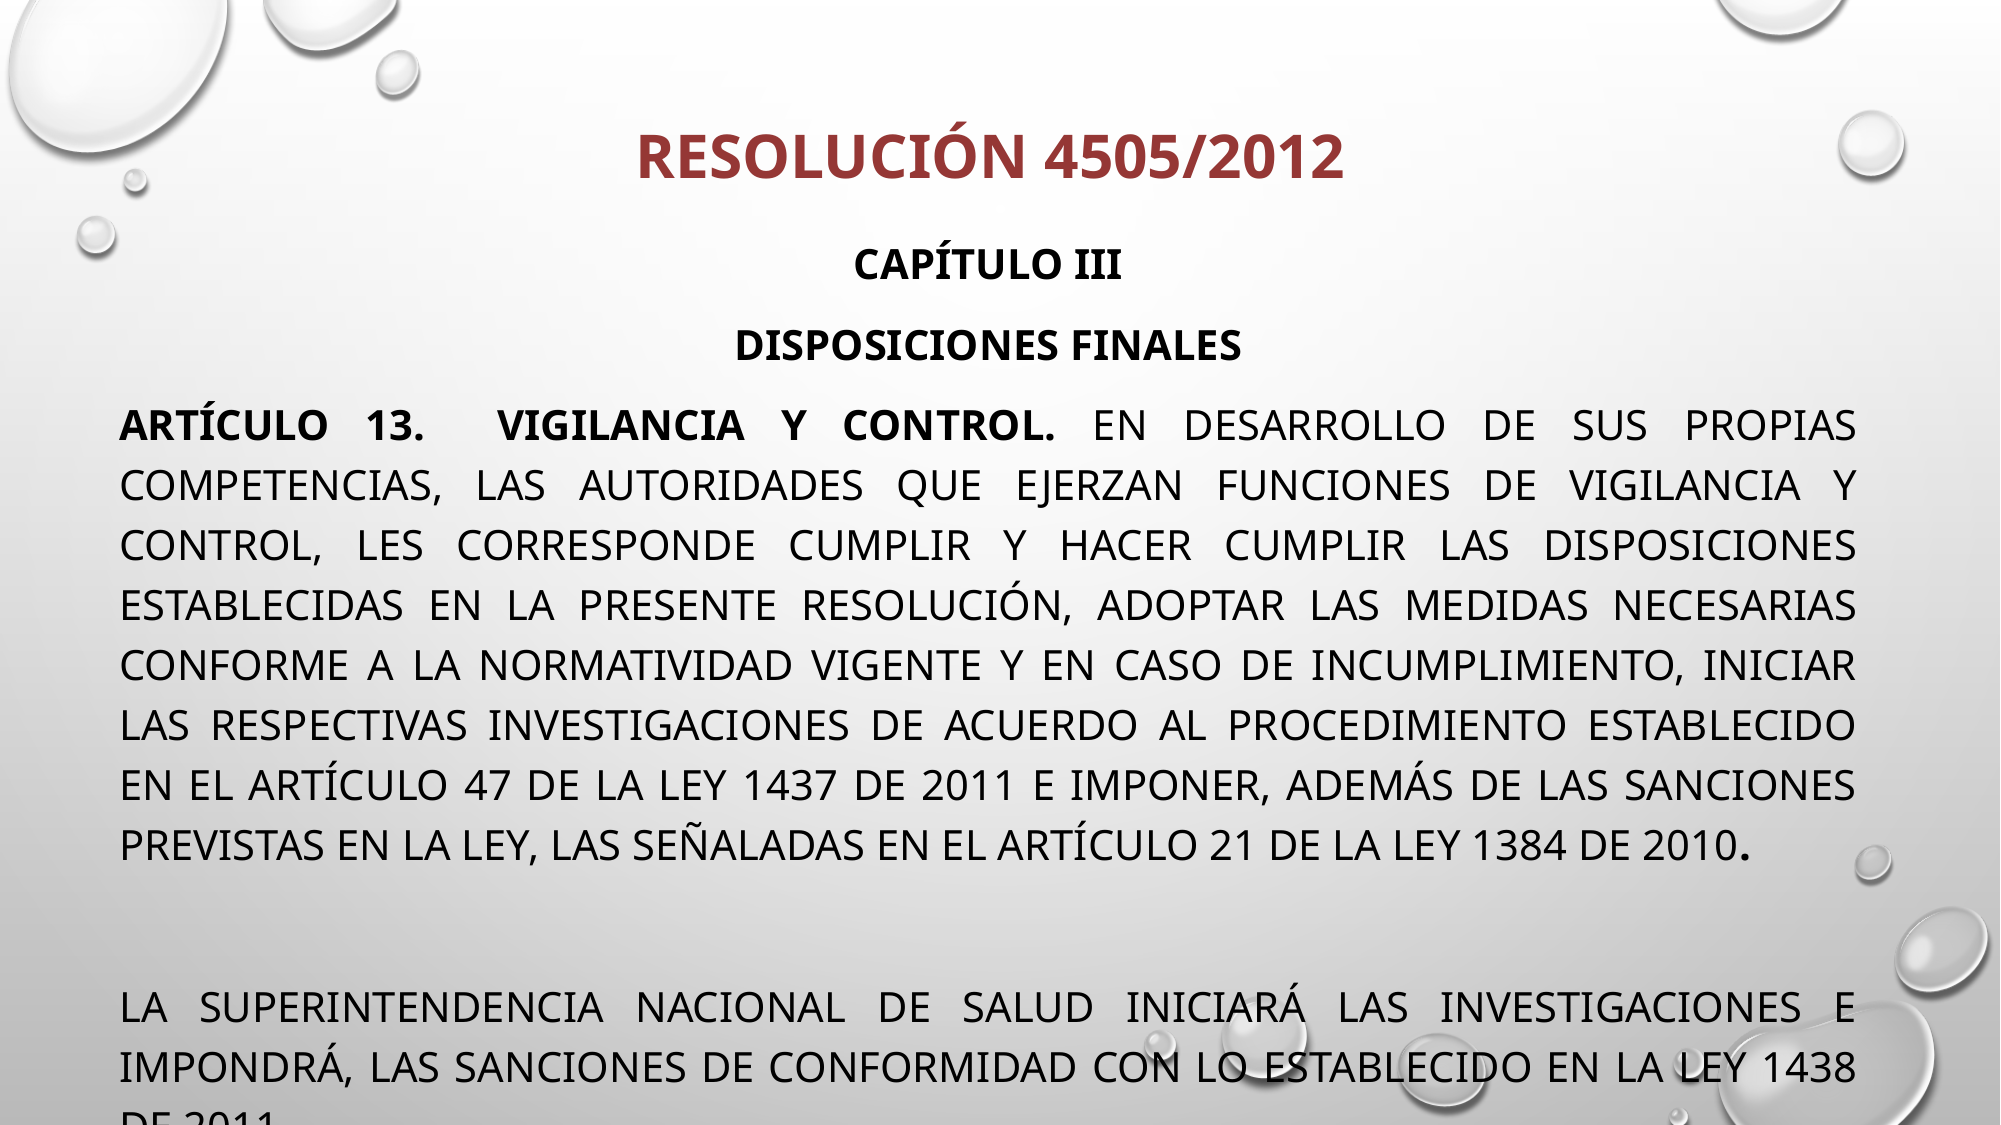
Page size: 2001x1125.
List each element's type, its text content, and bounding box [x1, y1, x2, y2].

list CAPÍTULO III DISPOSICIONES FINALES Artículo 13. Vigilancia y Control. En desarrollo de sus propias competencias, las autoridades que ejerzan funciones de vigilancia y control, les corresponde cumplir y hacer cumplir las disposiciones establecidas en la presente Resolución, adoptar las medidas necesarias conforme a la normatividad vigente y en caso de incumplimiento, iniciar las respectivas investigaciones de acuerdo al procedimiento establecido en el artículo 47 de la Ley 1437 de 2011 e imponer, además de las sanciones previstas en la ley, las señaladas en el artículo 21 de la Ley 1384 de 2010. La Superintendencia Nacional de Salud iniciará las investigaciones e impondrá, las sanciones de conformidad con lo establecido en la Ley 1438 de 2011. [104, 250, 1873, 1005]
text_box RESOLUCIÓN 4505/2012 [55, 59, 1926, 250]
picture [0, 0, 2000, 1125]
